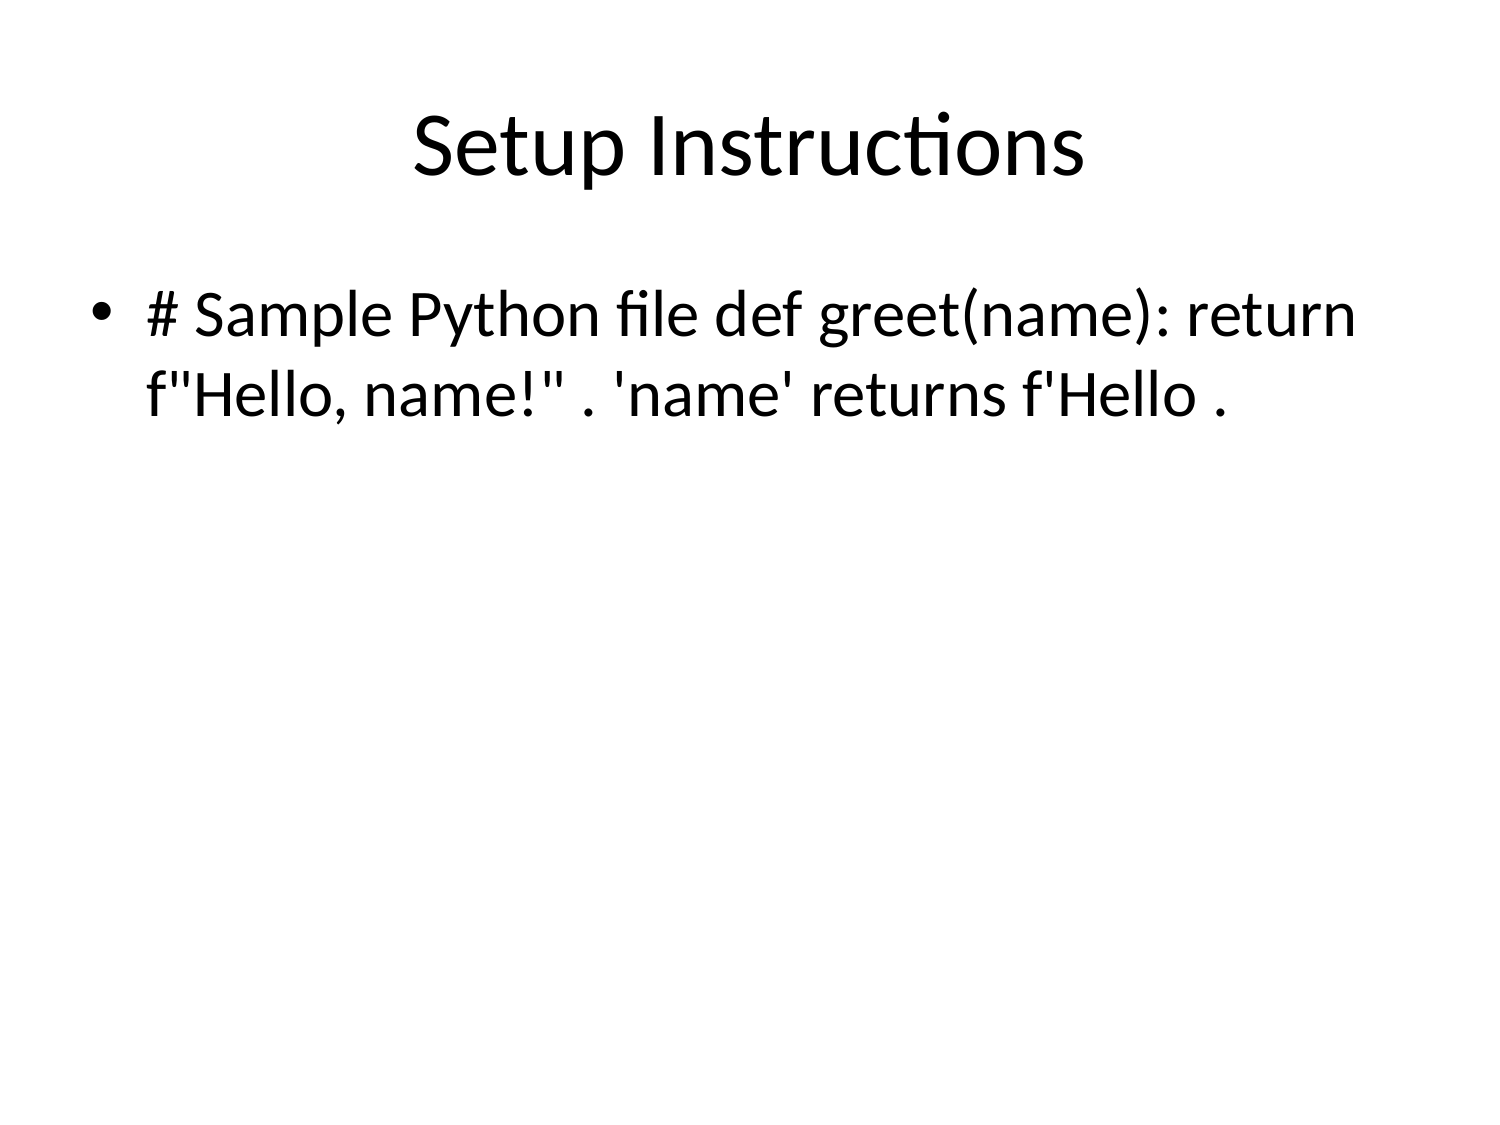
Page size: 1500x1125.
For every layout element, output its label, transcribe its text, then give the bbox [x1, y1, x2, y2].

list # Sample Python file def greet(name): return f"Hello, name!" . 'name' returns f'Hello . [75, 262, 1425, 1005]
title Setup Instructions [75, 45, 1425, 233]
